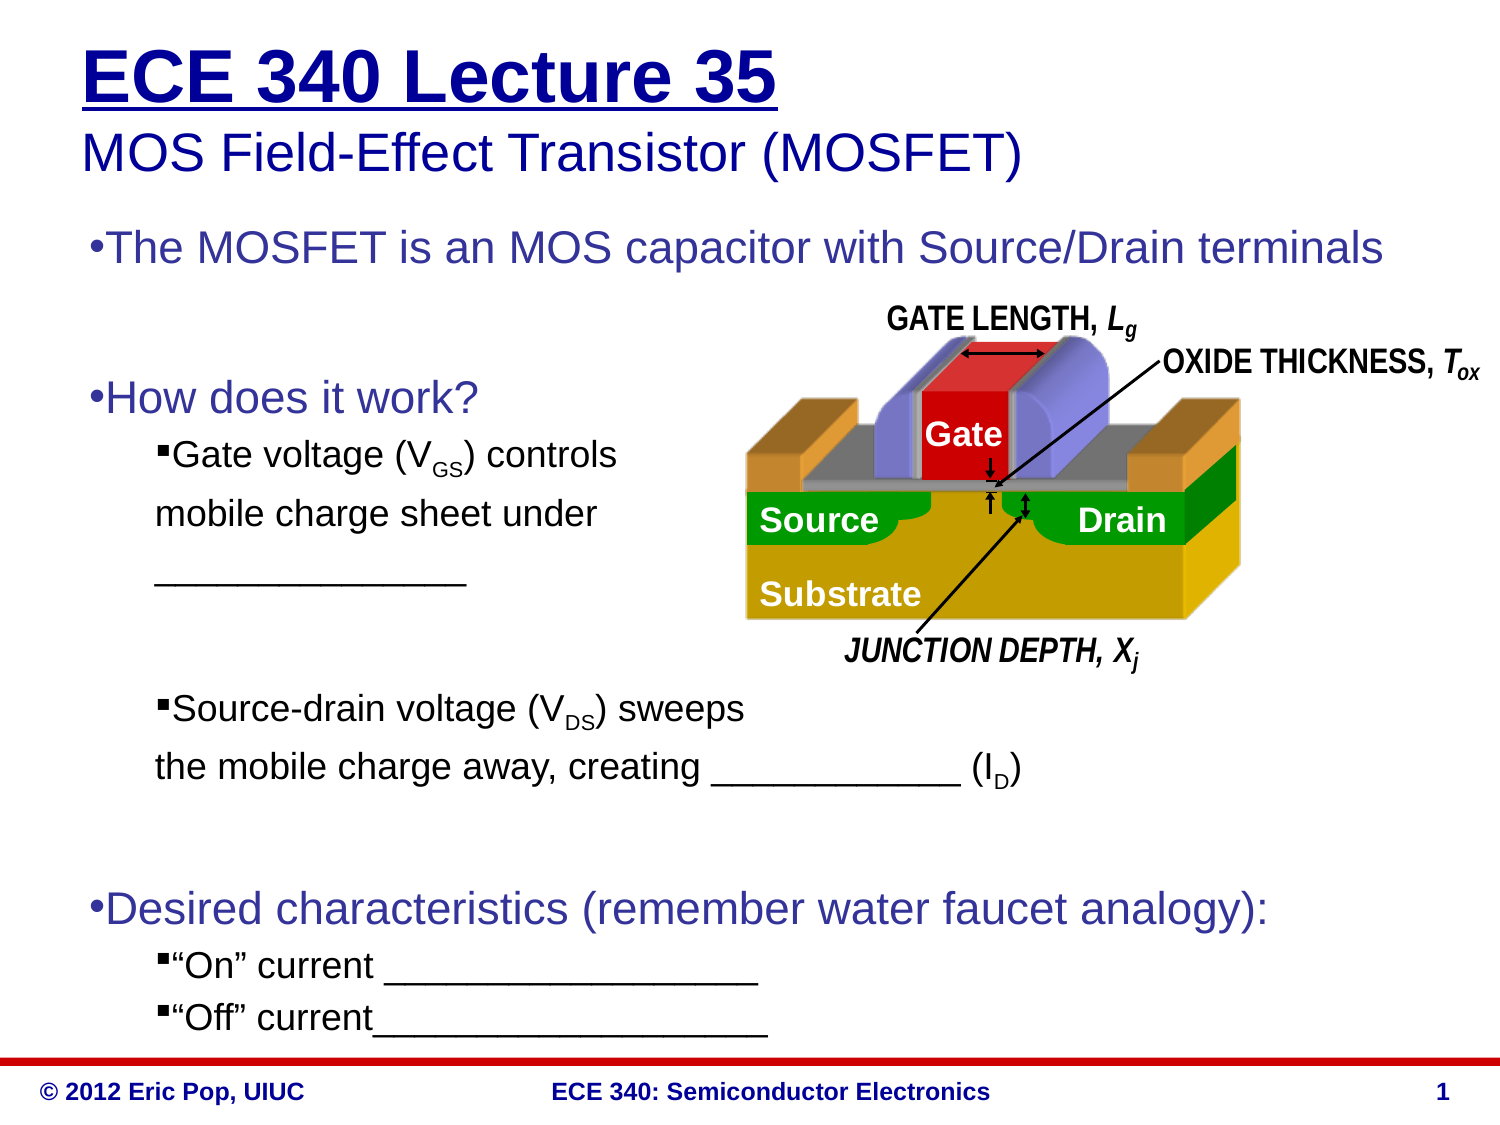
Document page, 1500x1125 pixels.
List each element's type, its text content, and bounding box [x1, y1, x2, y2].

picture [736, 282, 1500, 678]
slide_number 1 [1362, 1075, 1451, 1106]
list The MOSFET is an MOS capacitor with Source/Drain terminals How does it work? Gate voltage (VGS) controls mobile charge sheet under _______________ Source-drain voltage (VDS) sweeps the mobile charge away, creating ____________ (ID) Desired characteristics (remember water faucet analogy): “On” current __________________ “Off” current___________________ [35, 210, 1465, 1058]
title ECE 340 Lecture 35 MOS Field-Effect Transistor (MOSFET) [67, 20, 1462, 197]
